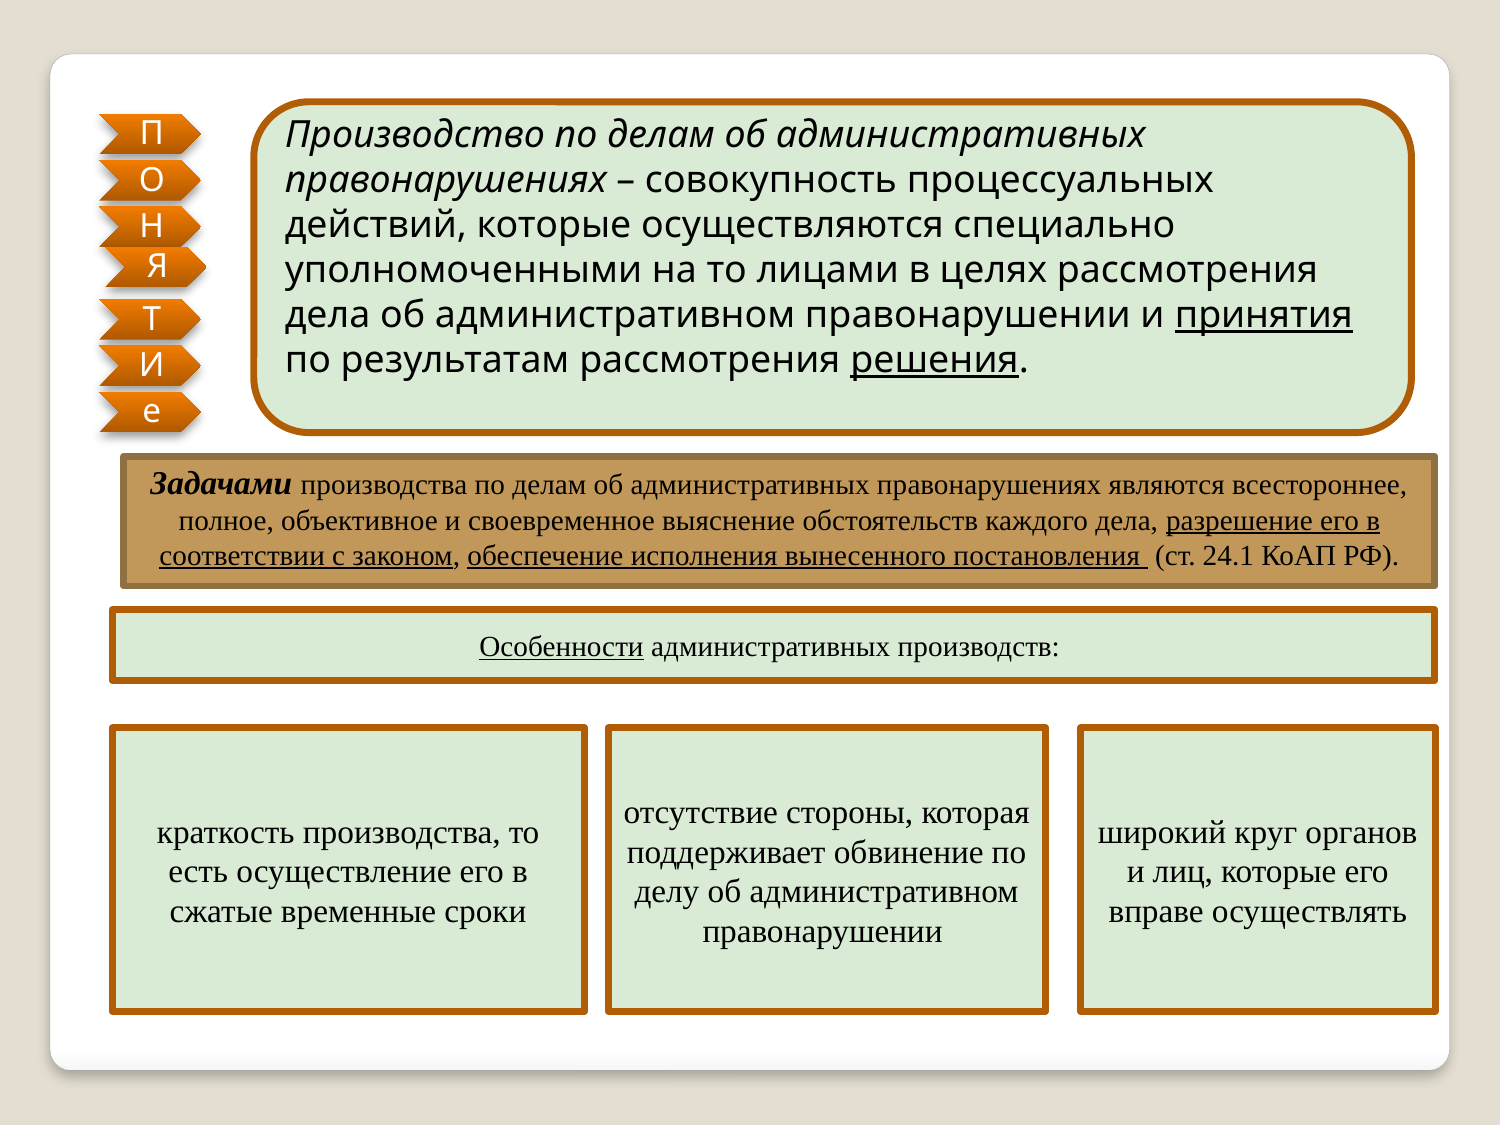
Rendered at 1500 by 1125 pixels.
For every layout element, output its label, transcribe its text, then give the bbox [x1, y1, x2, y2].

text_box Задачами производства по делам об административных правонарушениях являются всестороннее, полное, объективное и своевременное выяснение обстоятельств каждого дела, разрешение его в соответствии с законом, обеспечение исполнения вынесенного постановления (ст. 24.1 КоАП РФ). [120, 453, 1438, 589]
text_box широкий круг органов и лиц, которые его вправе осуществлять [1077, 724, 1439, 1015]
text_box Производство по делам об административных правонарушениях – совокупность процессуальных действий, которые осуществляются специально уполномоченными на то лицами в целях рассмотрения дела об административном правонарушении и принятия по результатам рассмотрения решения. [250, 98, 1415, 437]
text_box отсутствие стороны, которая поддерживает обвинение по делу об административном правонарушении [605, 724, 1049, 1015]
text_box краткость производства, то есть осуществление его в сжатые временные сроки [109, 724, 588, 1015]
text_box Особенности административных производств: [109, 606, 1438, 684]
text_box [93, 113, 207, 433]
